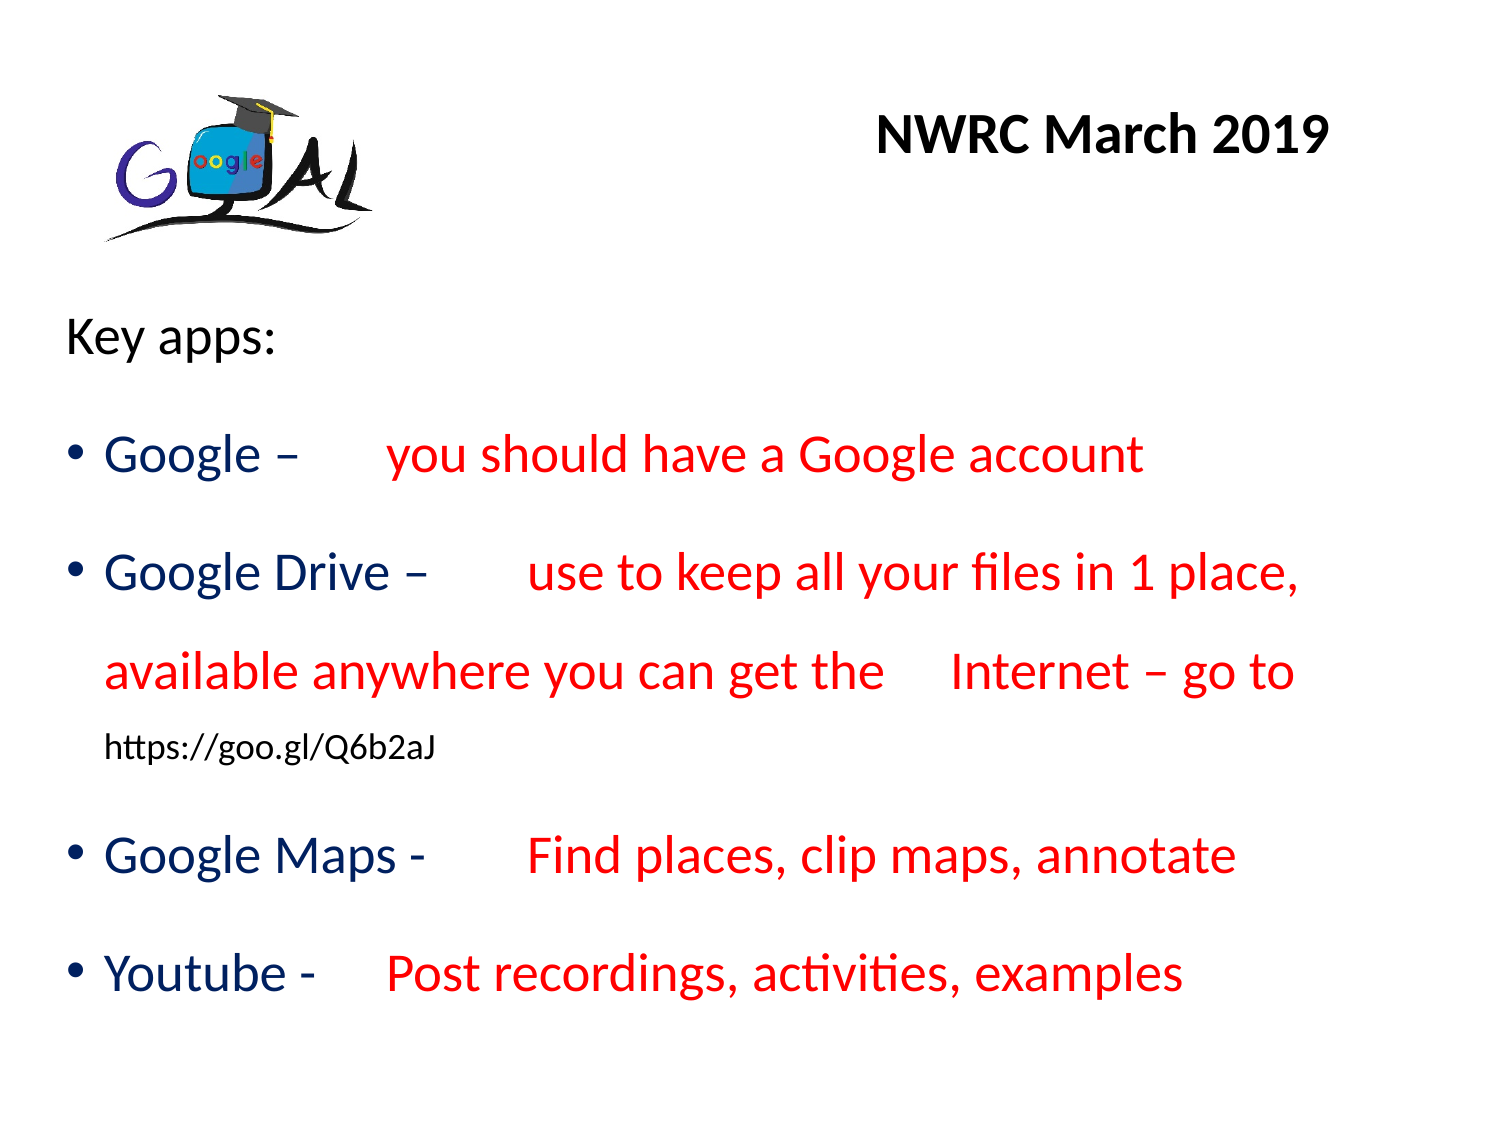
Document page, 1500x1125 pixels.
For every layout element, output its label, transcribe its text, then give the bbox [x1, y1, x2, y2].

text_box NWRC March 2019 [730, 87, 1345, 173]
picture [103, 95, 373, 242]
list Key apps: Google – you should have a Google account Google Drive – use to keep all your files in 1 place, available anywhere you can get the Internet – go to https://goo.gl/Q6b2aJ Google Maps - Find places, clip maps, annotate Youtube - Post recordings, activities, examples [50, 299, 1488, 1014]
